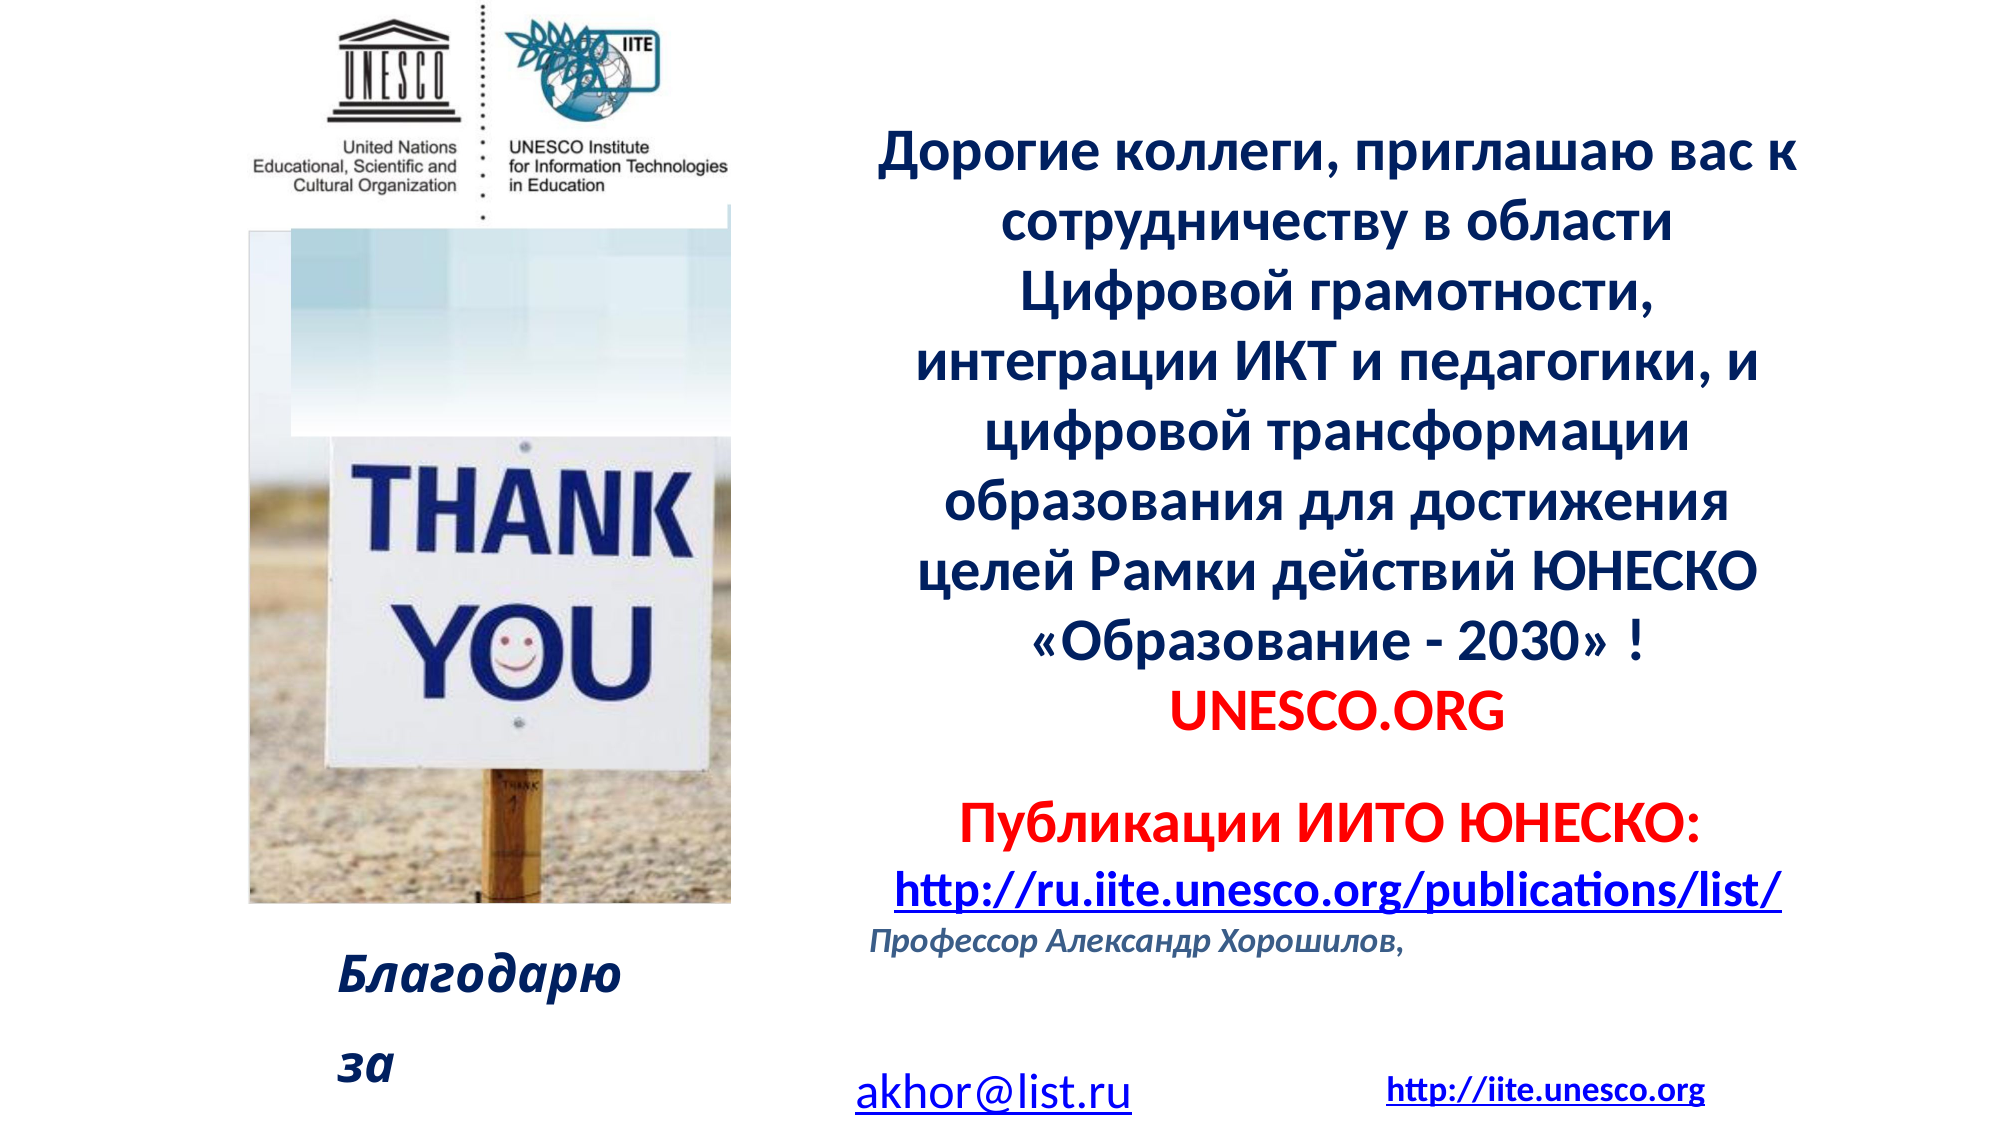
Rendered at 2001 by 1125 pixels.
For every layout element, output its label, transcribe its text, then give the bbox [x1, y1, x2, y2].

text_box Дорогие коллеги, приглашаю вас к сотрудничеству в области Цифровой грамотности, интеграции ИКТ и педагогики, и цифровой трансформации образования для достижения целей Рамки действий ЮНЕСКО «Образование - 2030» ! UNESCO.ORG Публикации ИИТО ЮНЕСКО: http://ru.iite.unesco.org/publications/list/ Профессор Александр Хорошилов, [868, 112, 1808, 989]
picture [246, 0, 732, 905]
text_box http://iite.unesco.org [1386, 1065, 1717, 1103]
text_box Благодарю за Внимание! [337, 913, 692, 1069]
text_box akhor@list.ru [855, 1057, 1132, 1107]
